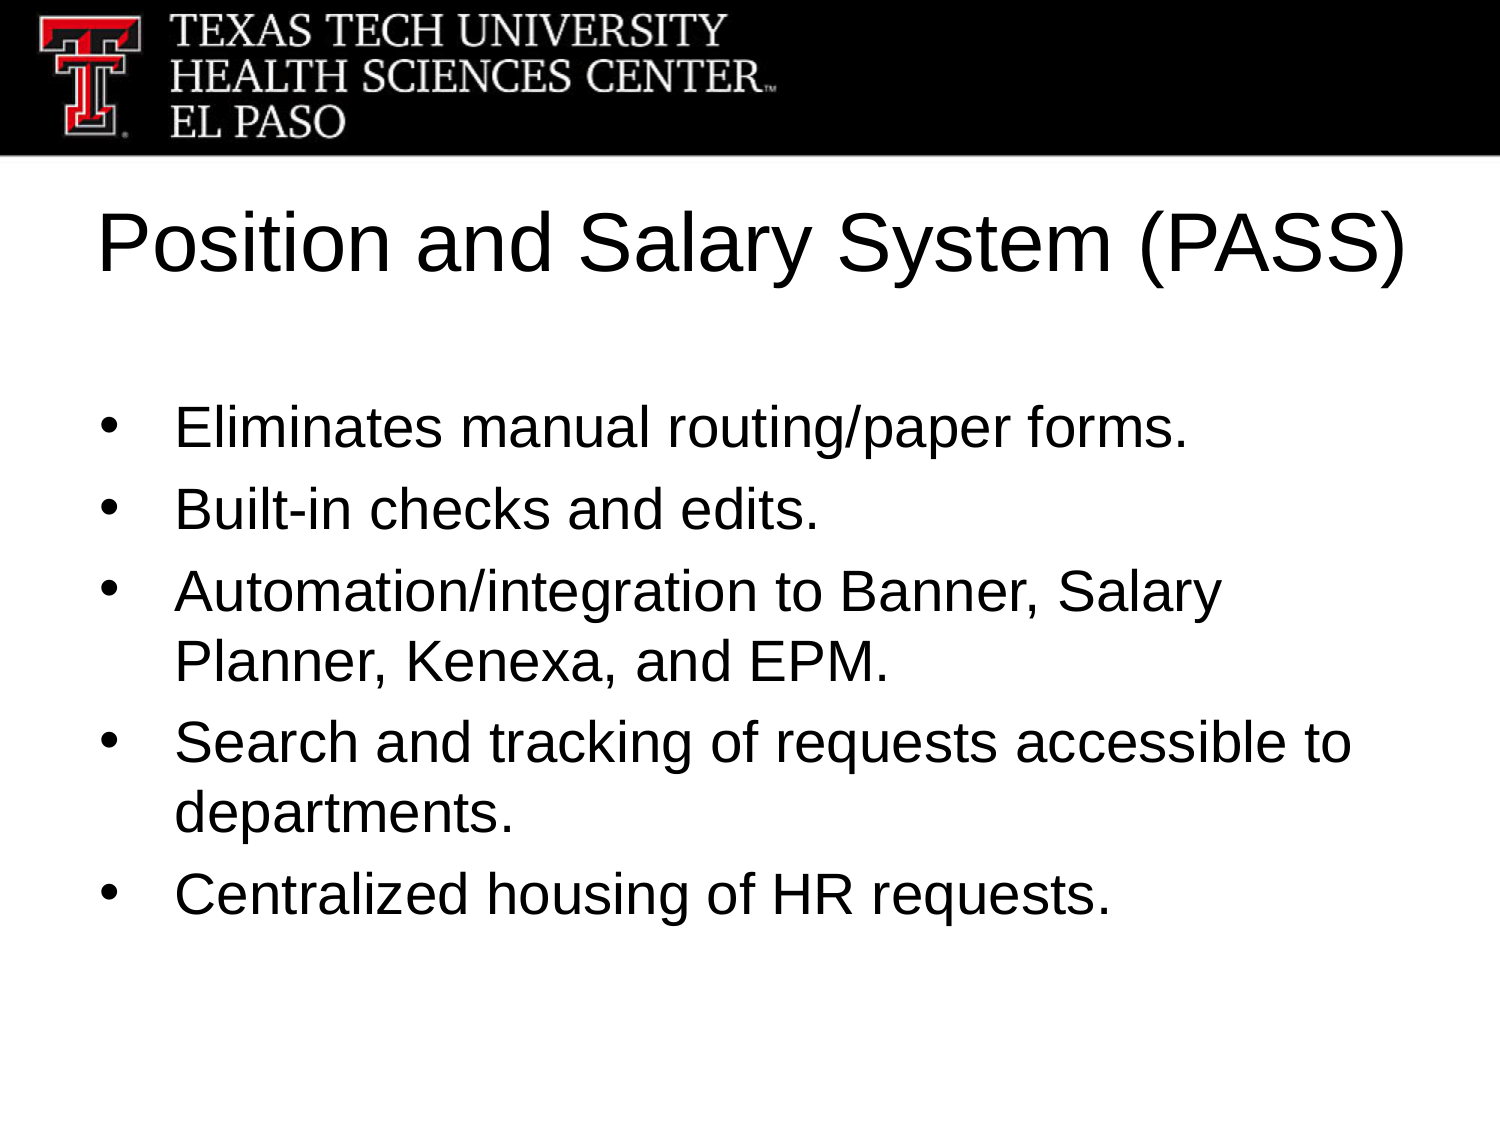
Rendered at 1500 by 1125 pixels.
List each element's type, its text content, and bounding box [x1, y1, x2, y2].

title Position and Salary System (PASS) [64, 117, 1442, 359]
subtitle Eliminates manual routing/paper forms. Built-in checks and edits. Automation/integration to Banner, Salary Planner, Kenexa, and EPM. Search and tracking of requests accessible to departments. Centralized housing of HR requests. [85, 381, 1422, 1060]
picture [0, 0, 1500, 1125]
